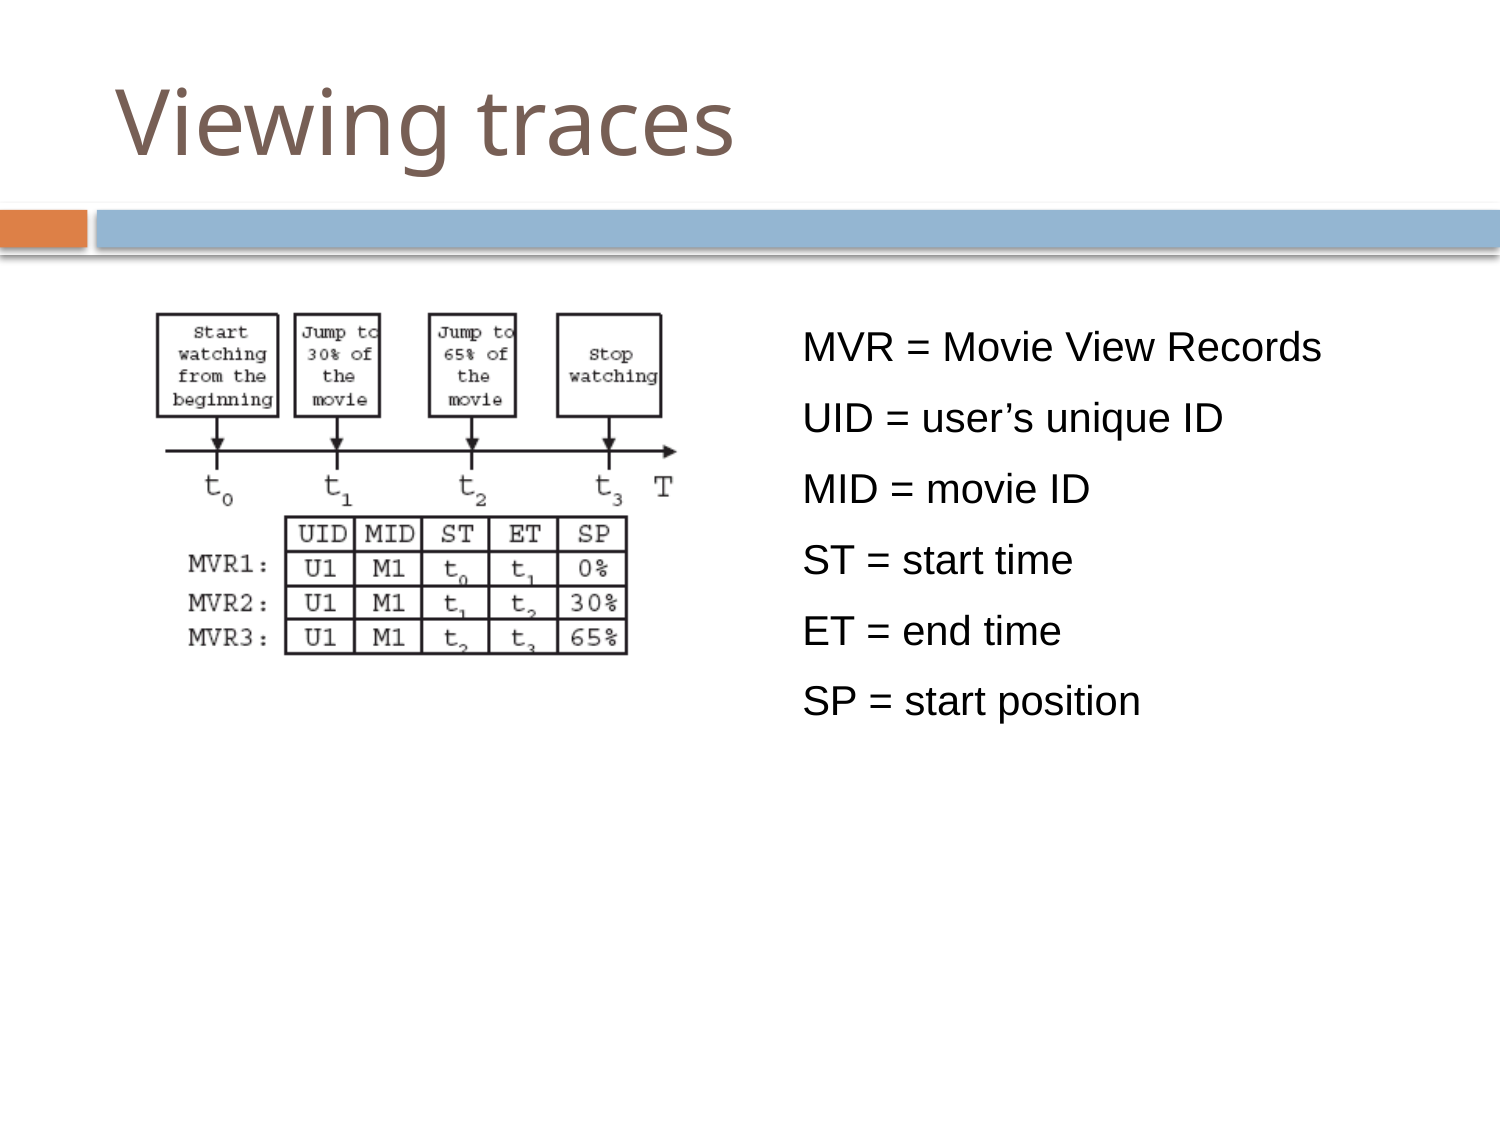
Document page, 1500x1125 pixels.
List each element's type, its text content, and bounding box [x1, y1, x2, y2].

text_box MVR = Movie View Records UID = user’s unique ID MID = movie ID ST = start time ET = end time SP = start position [787, 312, 1400, 732]
title Viewing traces [100, 37, 1439, 201]
picture [124, 299, 698, 679]
